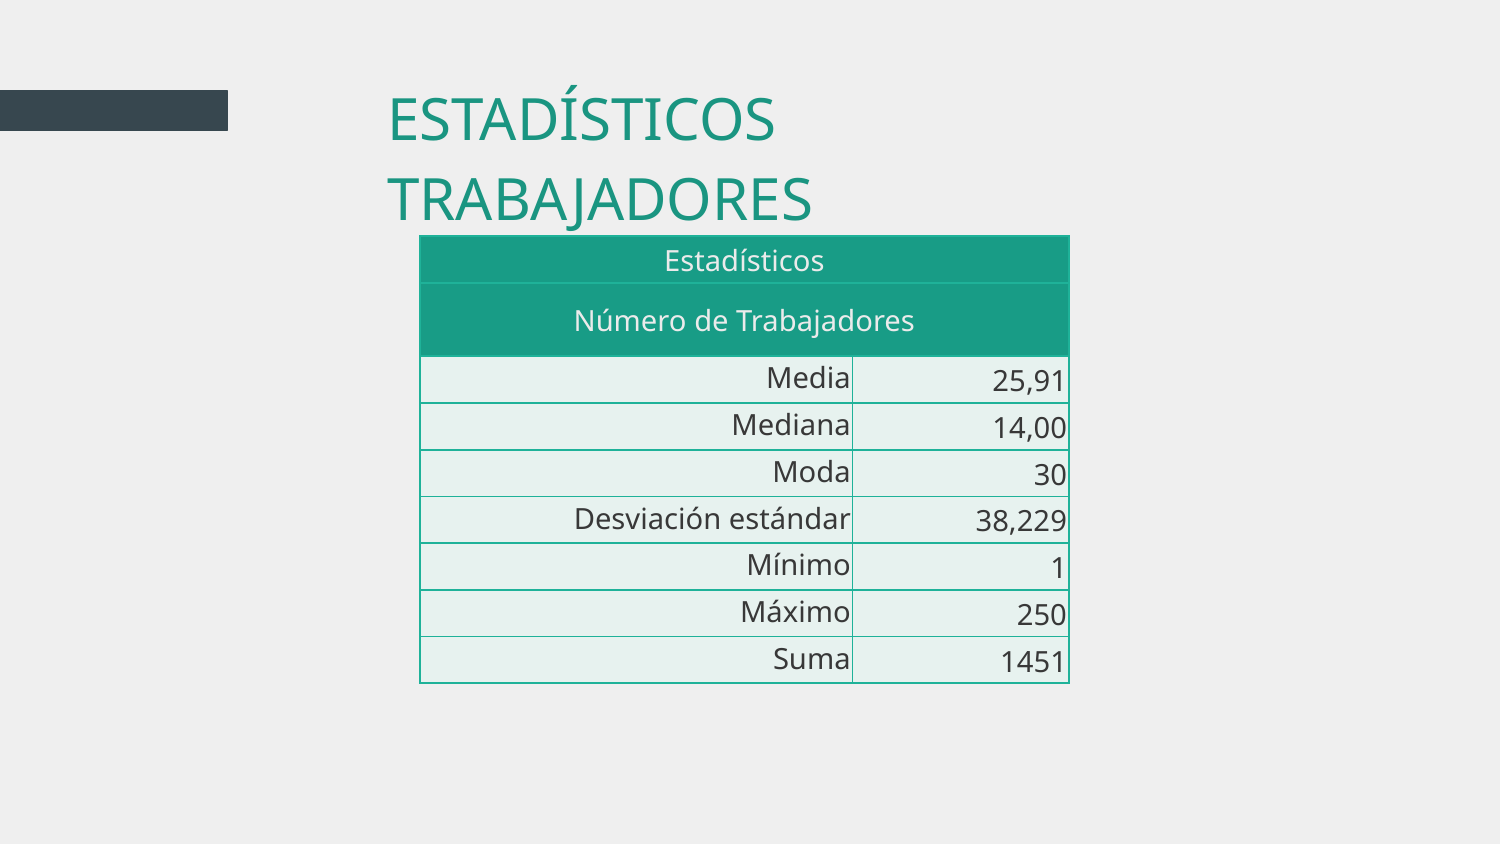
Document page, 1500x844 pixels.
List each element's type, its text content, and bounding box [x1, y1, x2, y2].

table_cell 25,91 [853, 357, 1068, 402]
table_cell 1451 [853, 637, 1068, 682]
table_cell 250 [853, 591, 1068, 636]
table_cell Mínimo [421, 544, 852, 589]
table_cell Moda [421, 451, 852, 496]
table_cell Media [421, 357, 852, 402]
table_cell Desviación estándar [421, 497, 852, 542]
table_cell Número de Trabajadores [421, 284, 1068, 355]
table_cell 14,00 [853, 404, 1068, 449]
table_cell 38,229 [853, 497, 1068, 542]
table_header Estadísticos [421, 237, 1068, 282]
title ESTADÍSTICOS TRABAJADORES [376, 60, 1174, 209]
table_cell 1 [853, 544, 1068, 589]
table_cell Mediana [421, 404, 852, 449]
table_cell 30 [853, 451, 1068, 496]
table_cell Suma [421, 637, 852, 682]
table_cell Máximo [421, 591, 852, 636]
